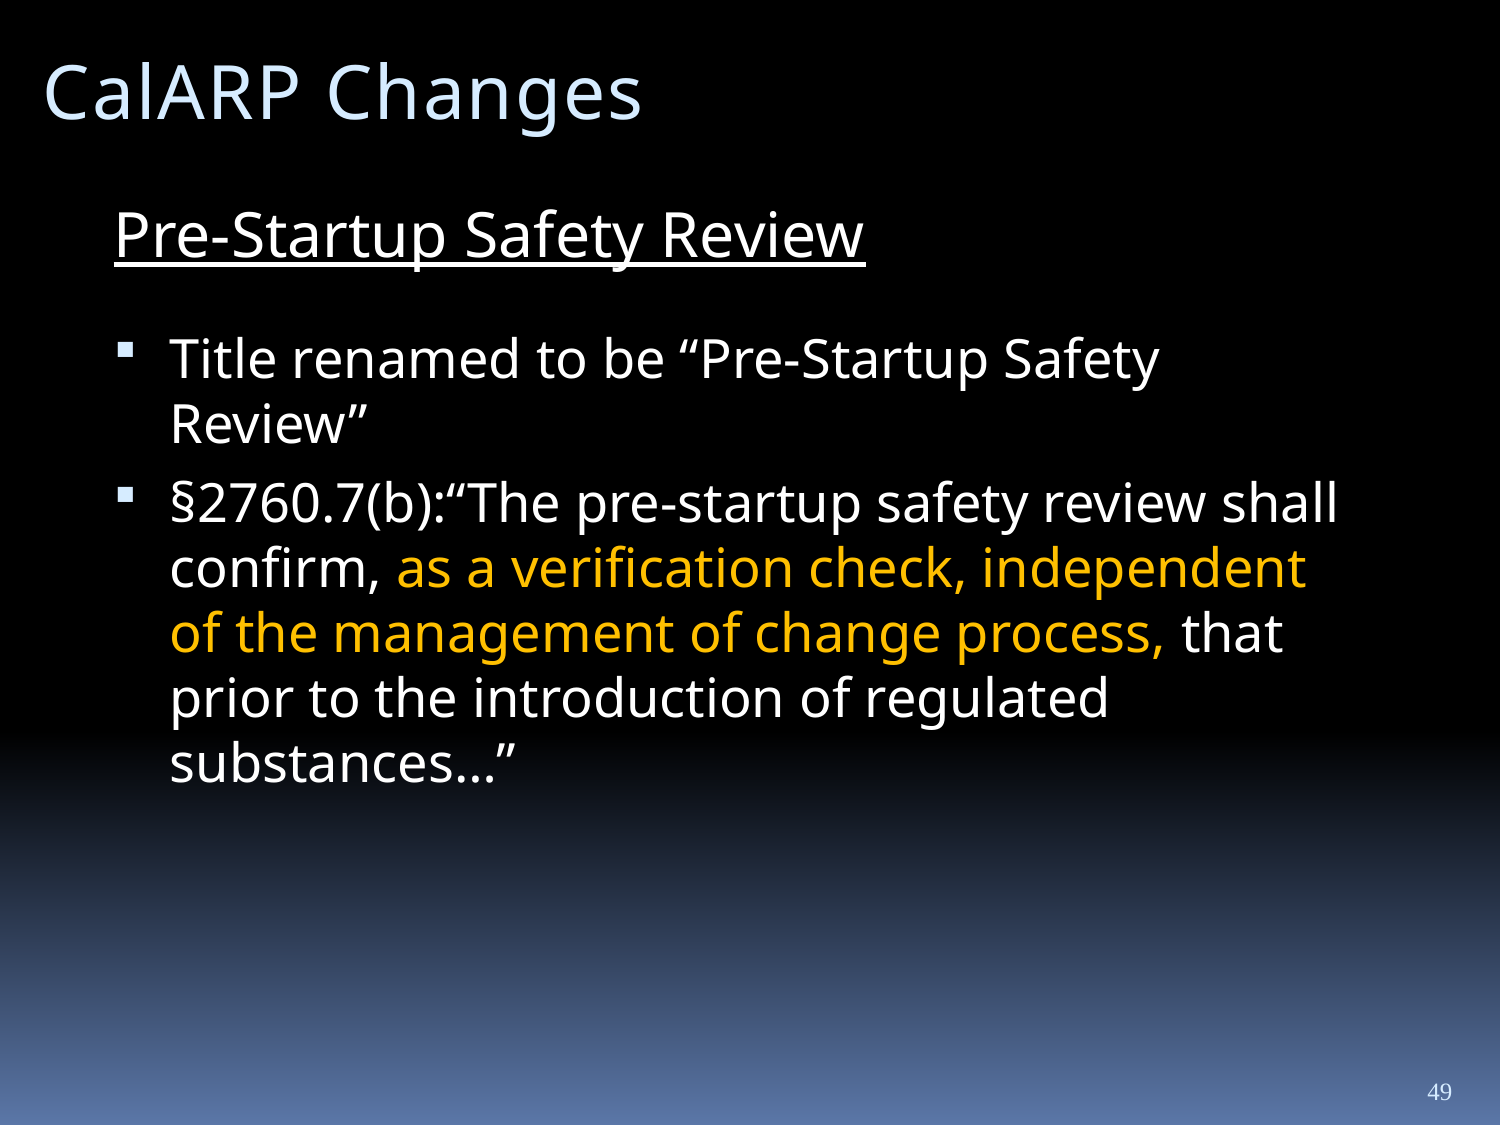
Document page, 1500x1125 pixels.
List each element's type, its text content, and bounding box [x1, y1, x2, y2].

list Pre-Startup Safety Review Title renamed to be “Pre-Startup Safety Review” §2760.7(b):“The pre-startup safety review shall confirm, as a verification check, independent of the management of change process, that prior to the introduction of regulated substances…” [87, 187, 1363, 688]
slide_number 49 [1412, 1052, 1488, 1113]
text_box CalARP Changes [6, 37, 1500, 163]
